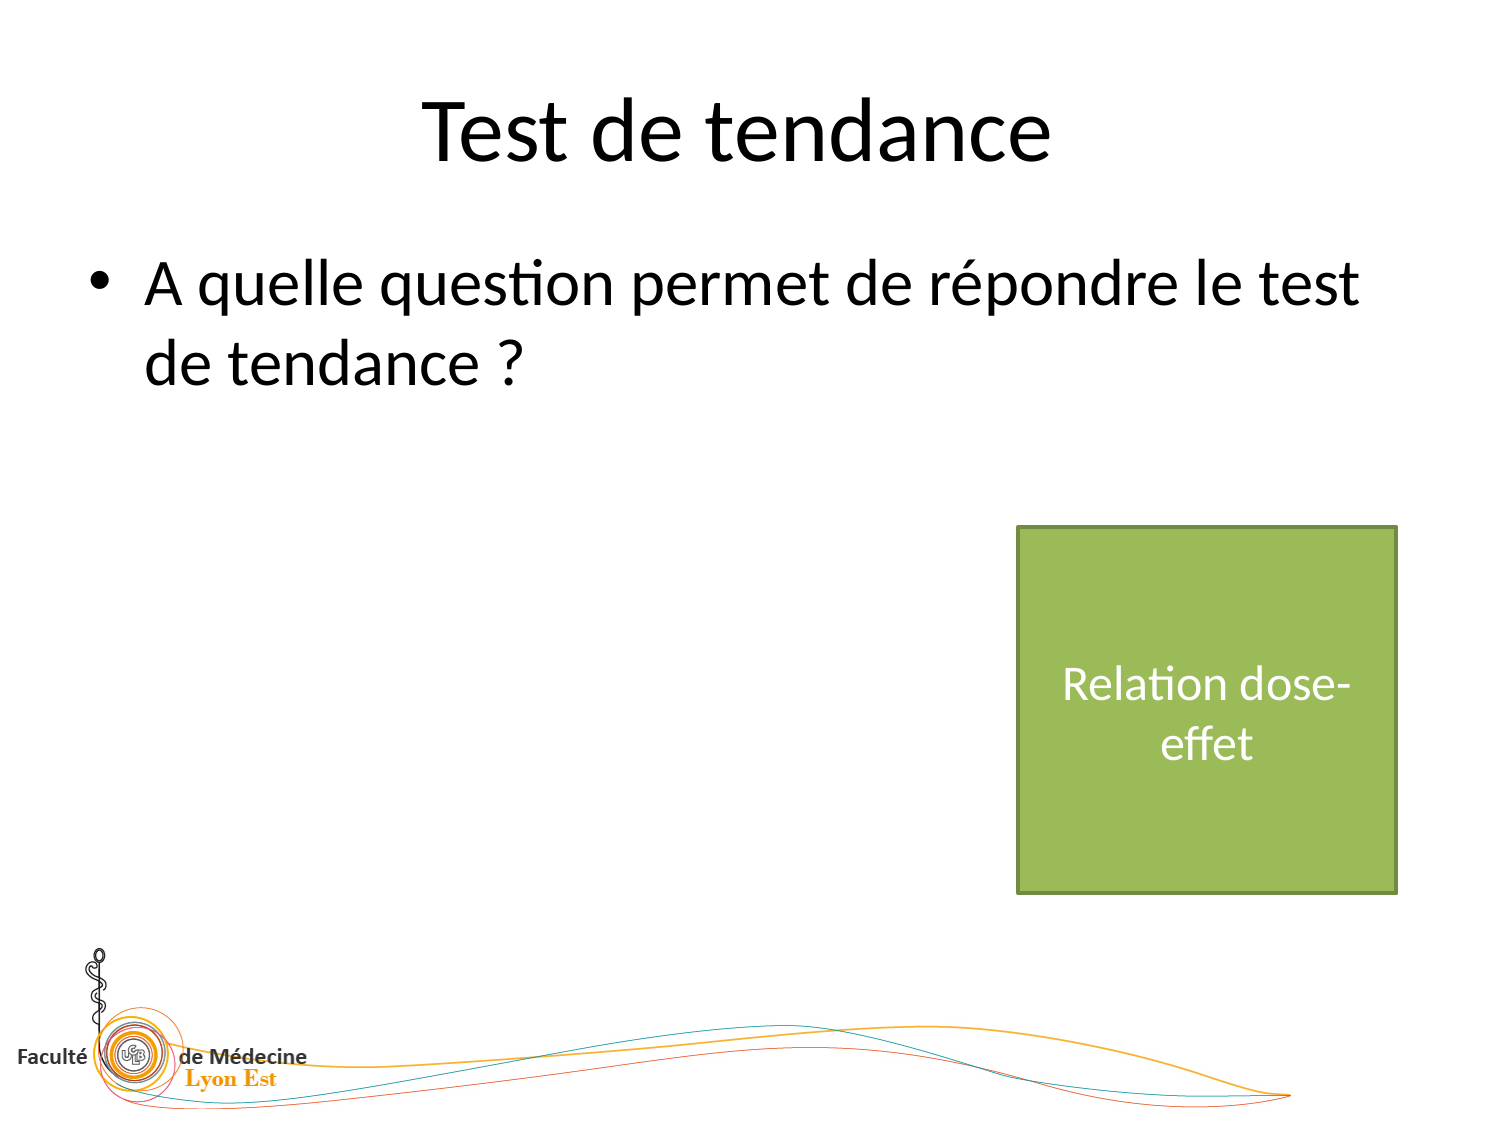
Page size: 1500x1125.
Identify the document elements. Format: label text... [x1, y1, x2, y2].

picture [17, 948, 1291, 1109]
text_box Relation dose-effet [1016, 525, 1398, 895]
title Test de tendance [73, 30, 1424, 219]
list A quelle question permet de répondre le test de tendance ? [73, 231, 1424, 975]
